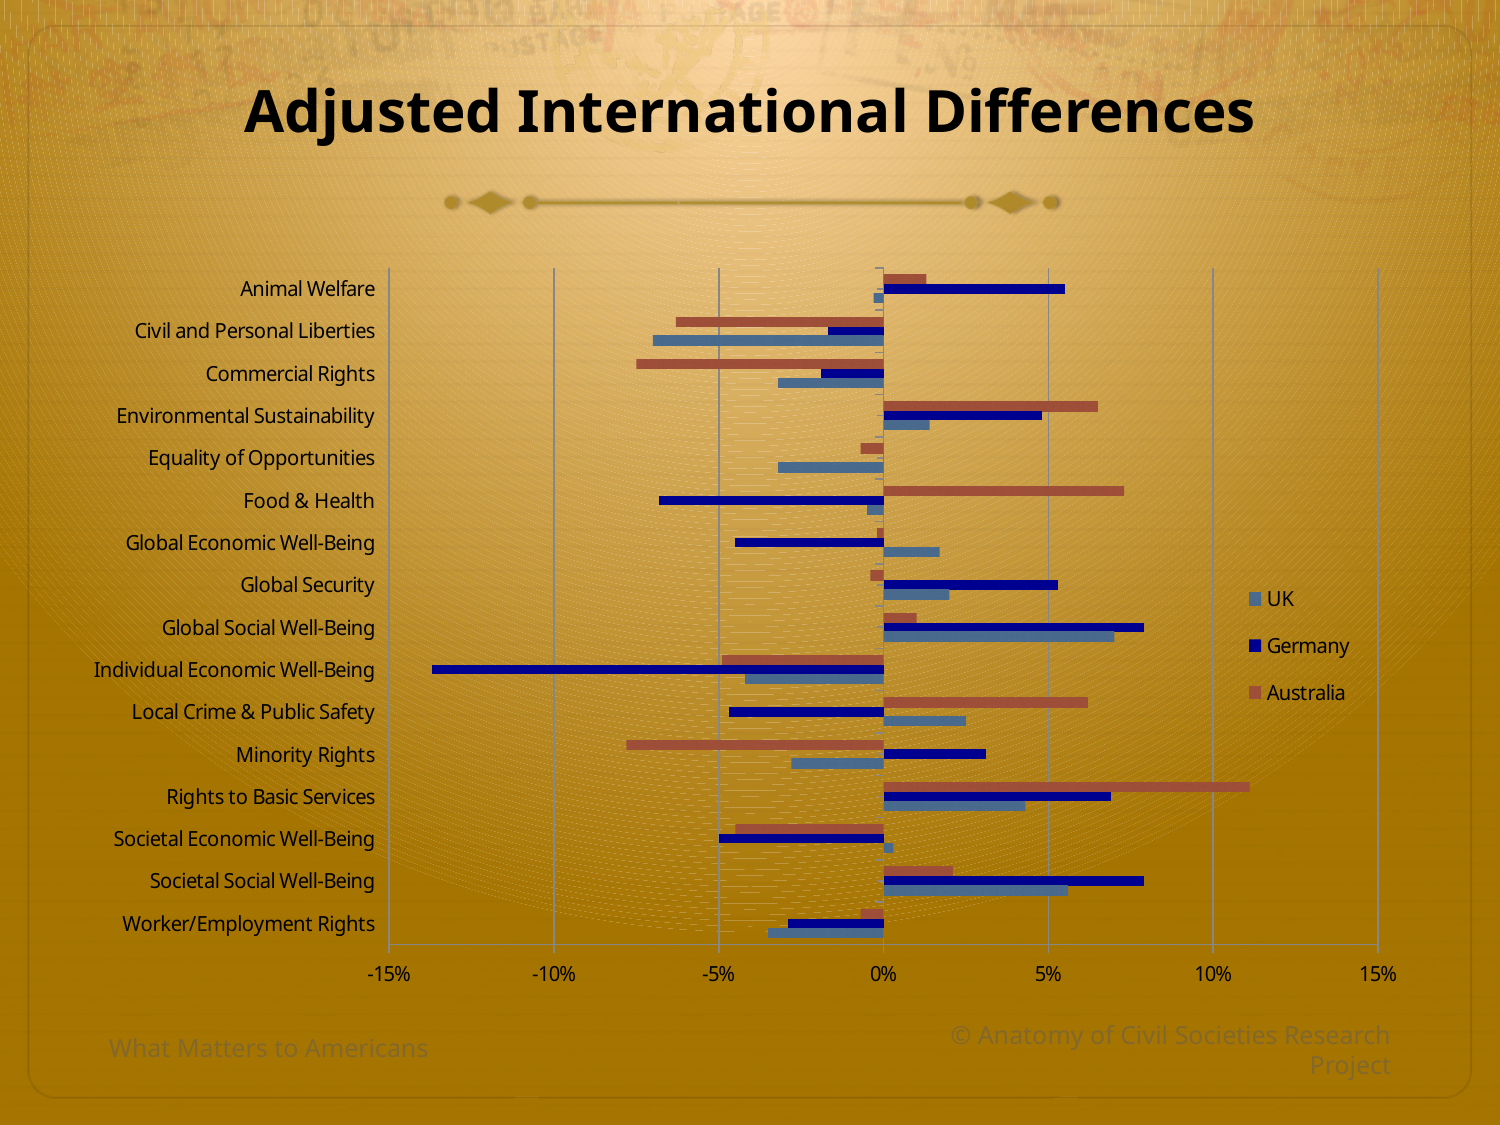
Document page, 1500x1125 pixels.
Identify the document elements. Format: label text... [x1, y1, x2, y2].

footer What Matters to Americans [93, 1019, 619, 1080]
title Adjusted International Differences [93, 45, 1407, 173]
picture [0, 0, 1500, 1125]
chart [93, 245, 1407, 988]
slide_number © Anatomy of Civil Societies Research Project [881, 1019, 1407, 1080]
